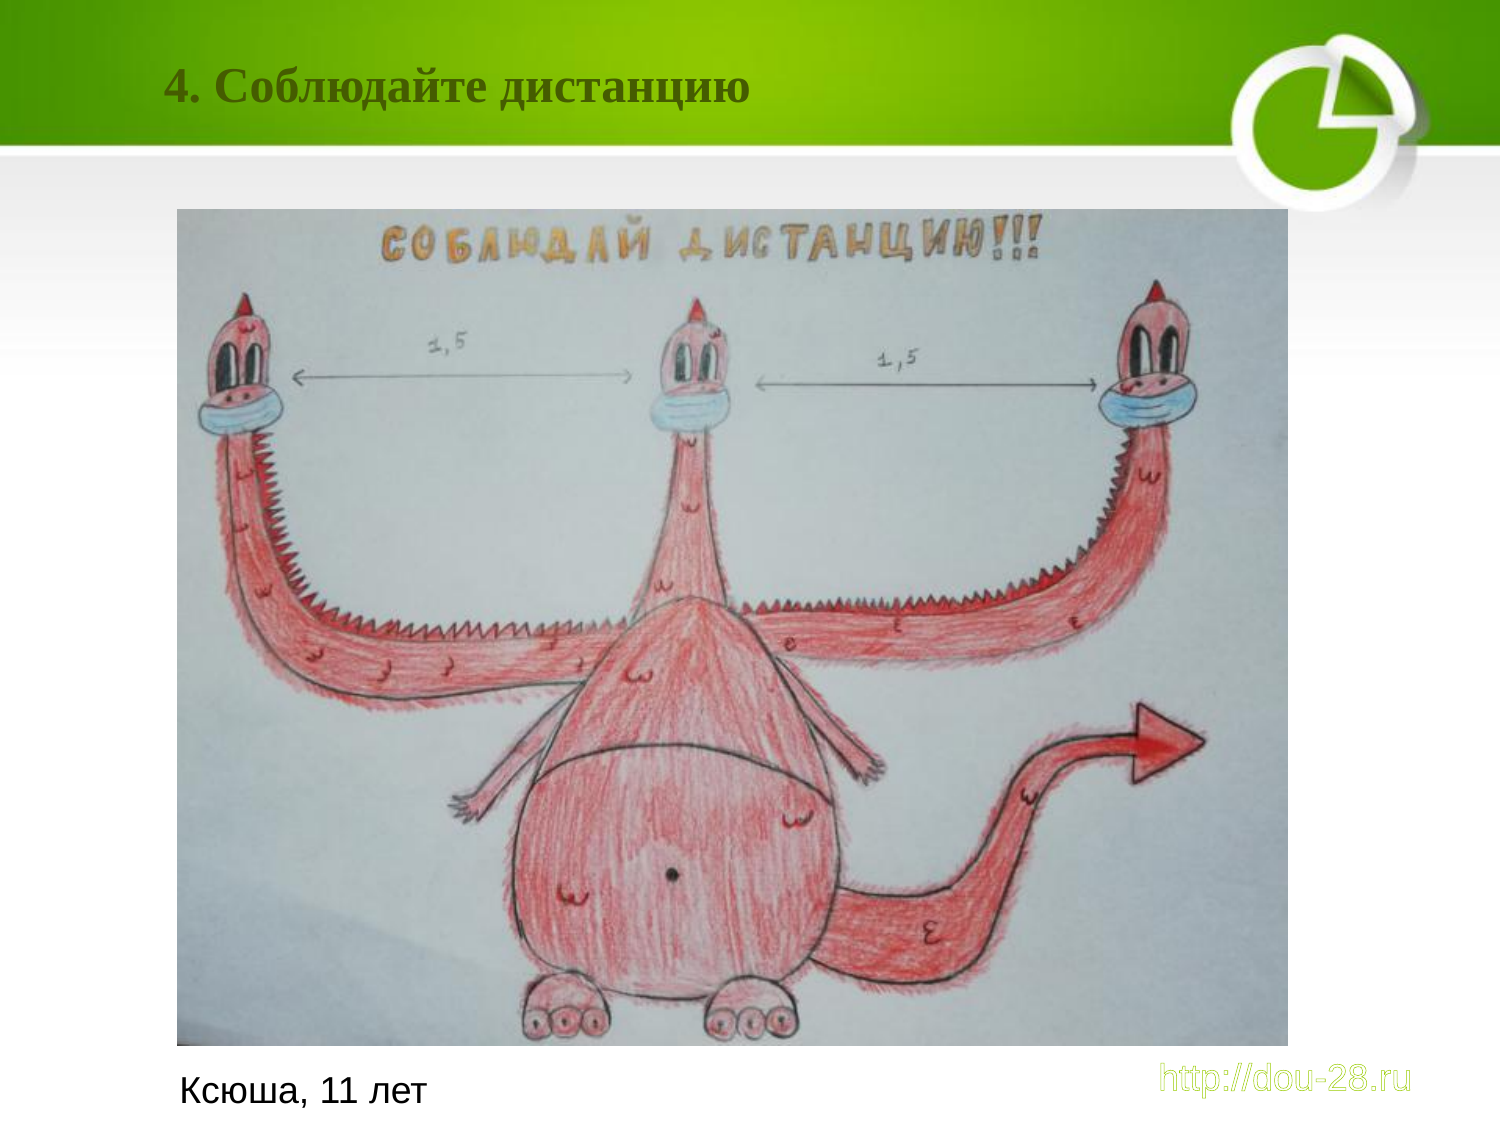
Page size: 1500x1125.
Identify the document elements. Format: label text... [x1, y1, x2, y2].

picture [0, 0, 1500, 1125]
text_box Ксюша, 11 лет [164, 1058, 521, 1119]
text_box http://dou-28.ru [1143, 1045, 1428, 1106]
text_box 4. Соблюдайте дистанцию [148, 45, 1081, 121]
